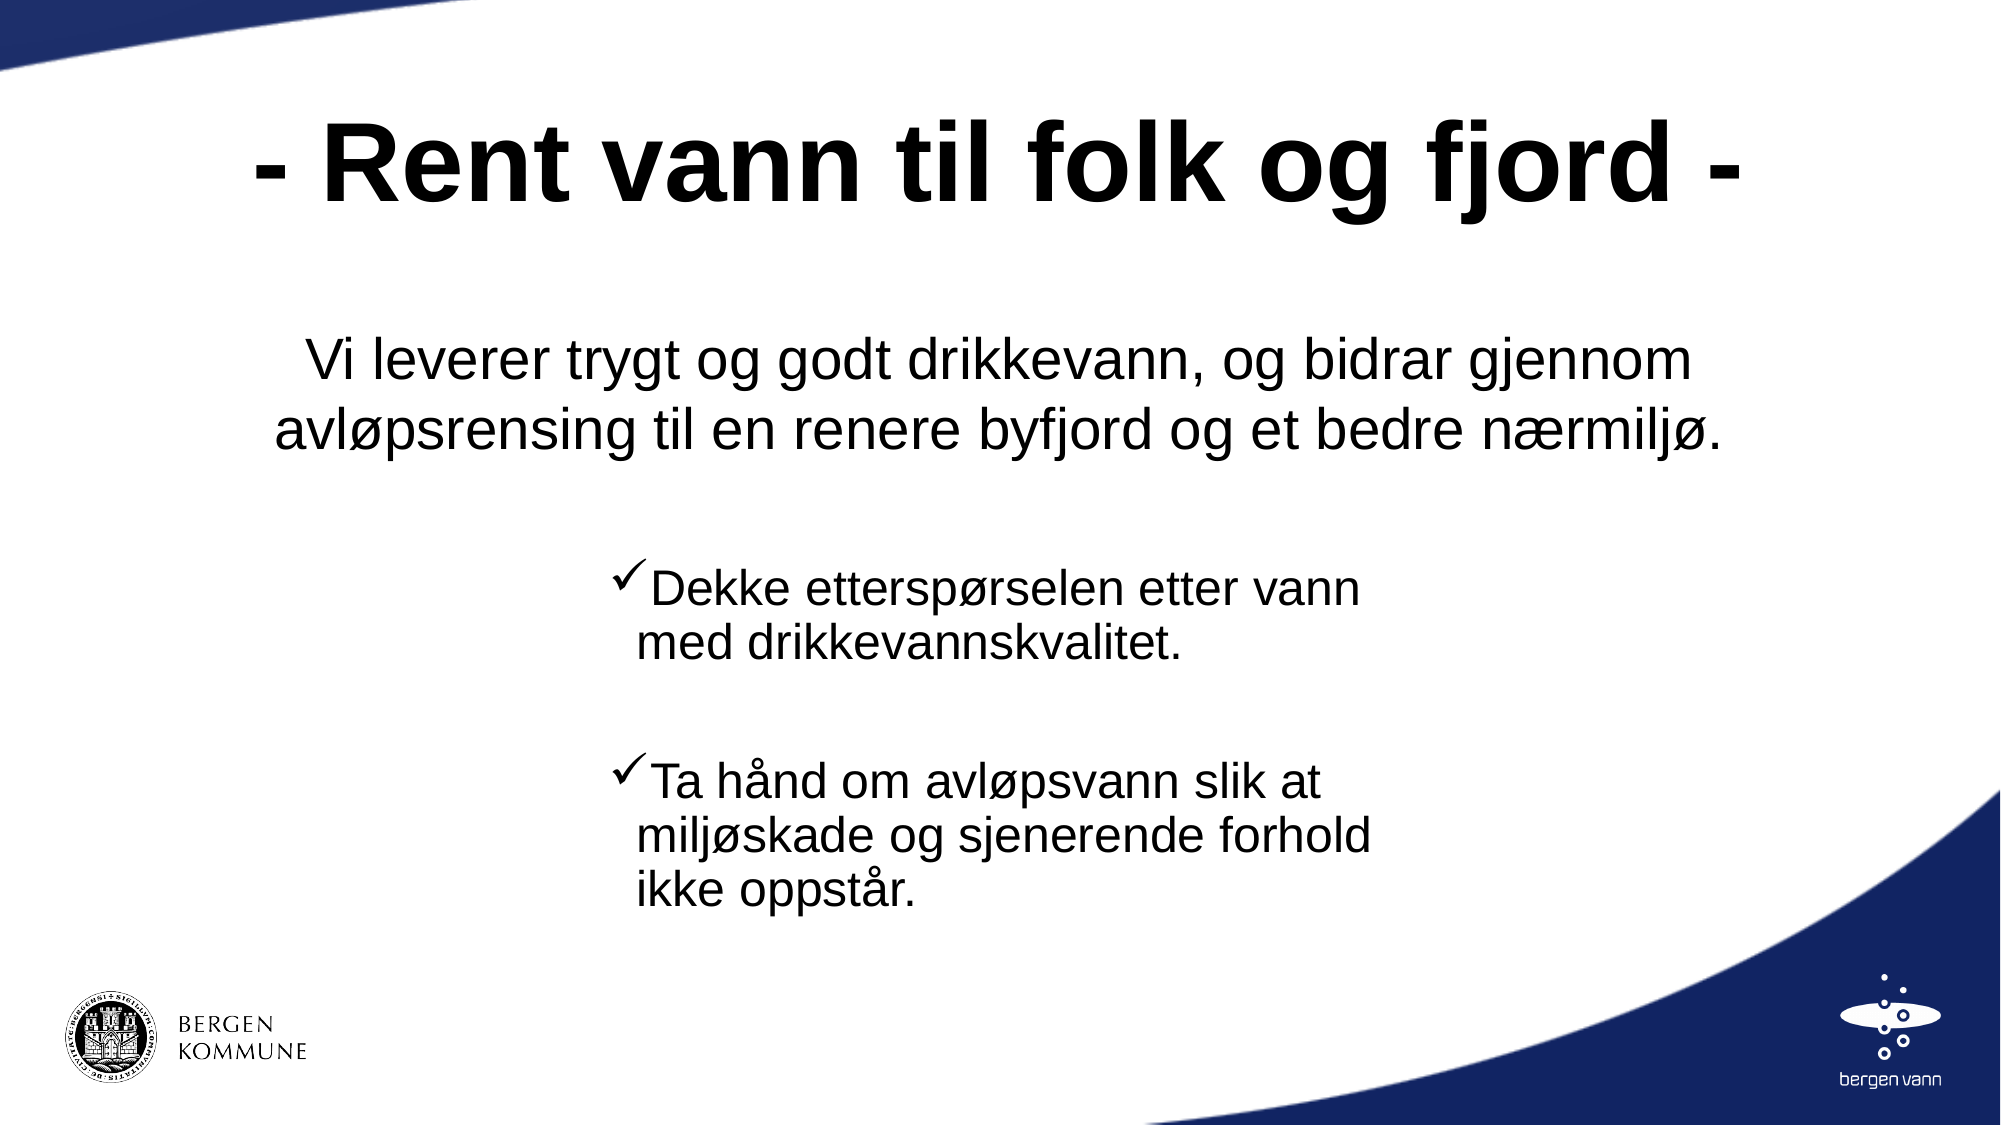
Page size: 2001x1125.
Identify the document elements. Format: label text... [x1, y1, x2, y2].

list Dekke etterspørselen etter vann med drikkevannskvalitet. Ta hånd om avløpsvann slik at miljøskade og sjenerende forhold ikke oppstår. [593, 554, 1405, 1033]
text_box Vi leverer trygt og godt drikkevann, og bidrar gjennom avløpsrensing til en renere byfjord og et bedre nærmiljø. [229, 313, 1771, 469]
text_box - Rent vann til folk og fjord - [237, 81, 1761, 231]
picture [0, 0, 2001, 1125]
text_box Vårt mål: Rent vann til folk og fjord [1534, 341, 1866, 752]
